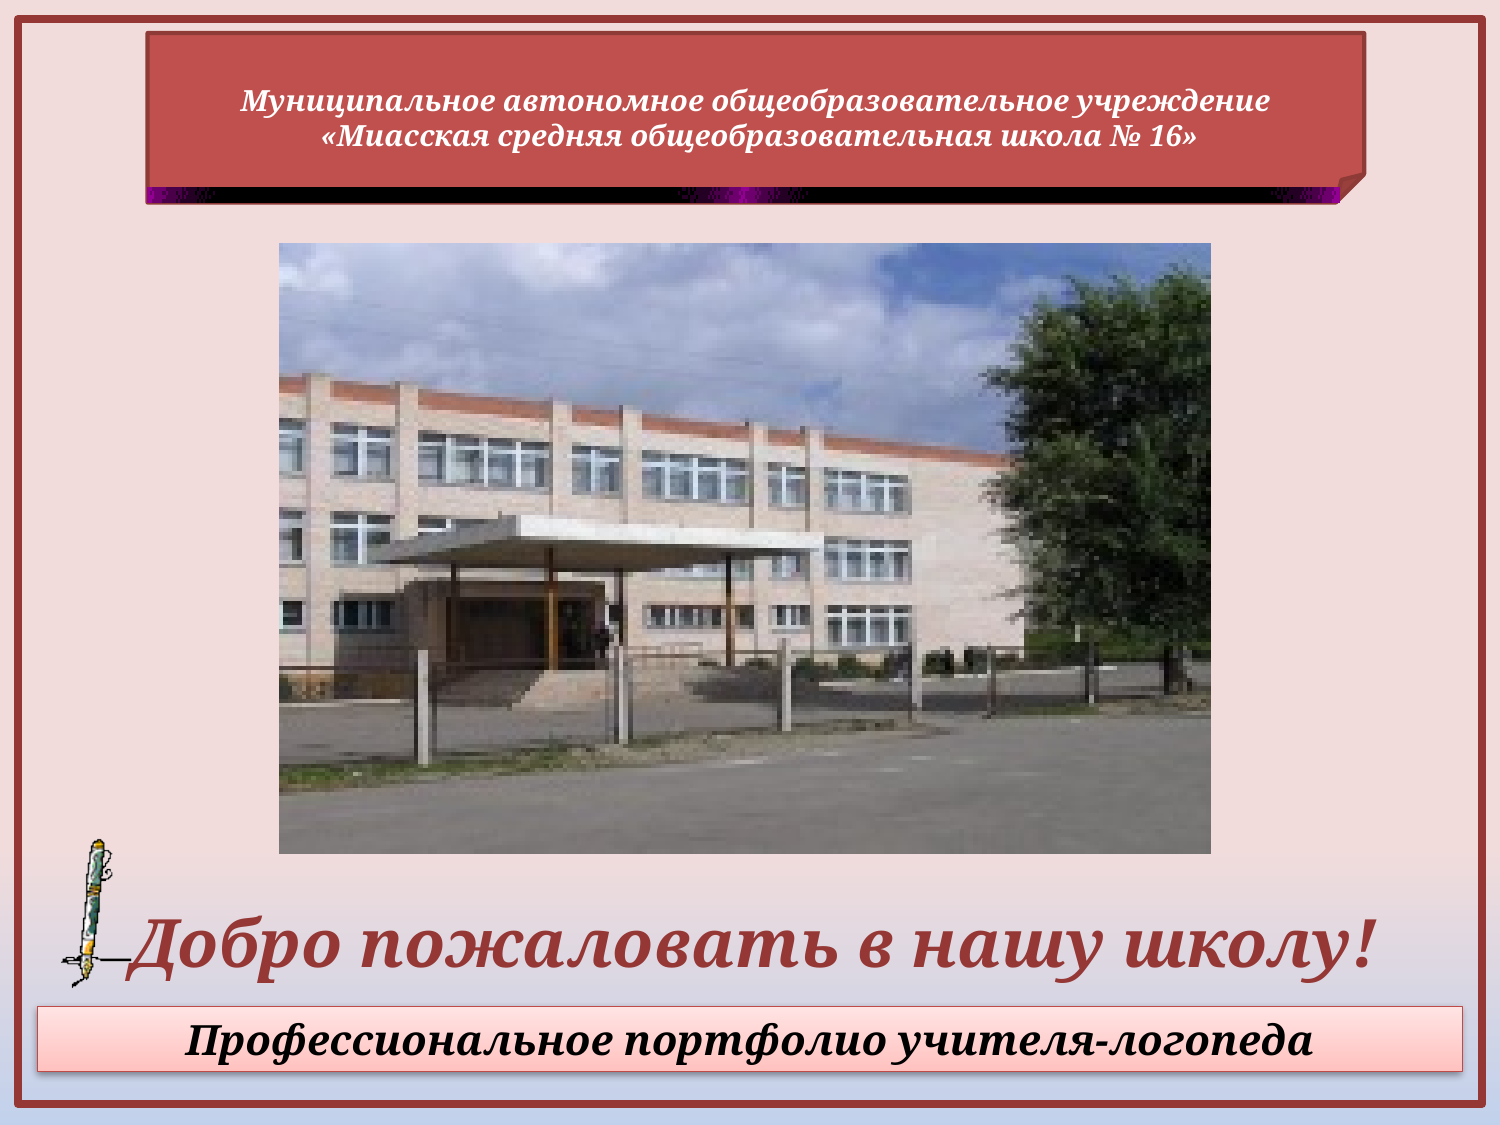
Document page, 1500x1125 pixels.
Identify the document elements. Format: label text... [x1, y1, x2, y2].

picture [278, 243, 1211, 855]
picture [147, 186, 1340, 204]
text_box Профессиональное портфолио учителя-логопеда [37, 1006, 1463, 1072]
text_box Муниципальное автономное общеобразовательное учреждение «Миасская средняя общеобразовательная школа № 16» [145, 30, 1367, 198]
text_box [16, 17, 1484, 1106]
subtitle Добро пожаловать в нашу школу! [42, 893, 1468, 1020]
picture [61, 835, 234, 990]
